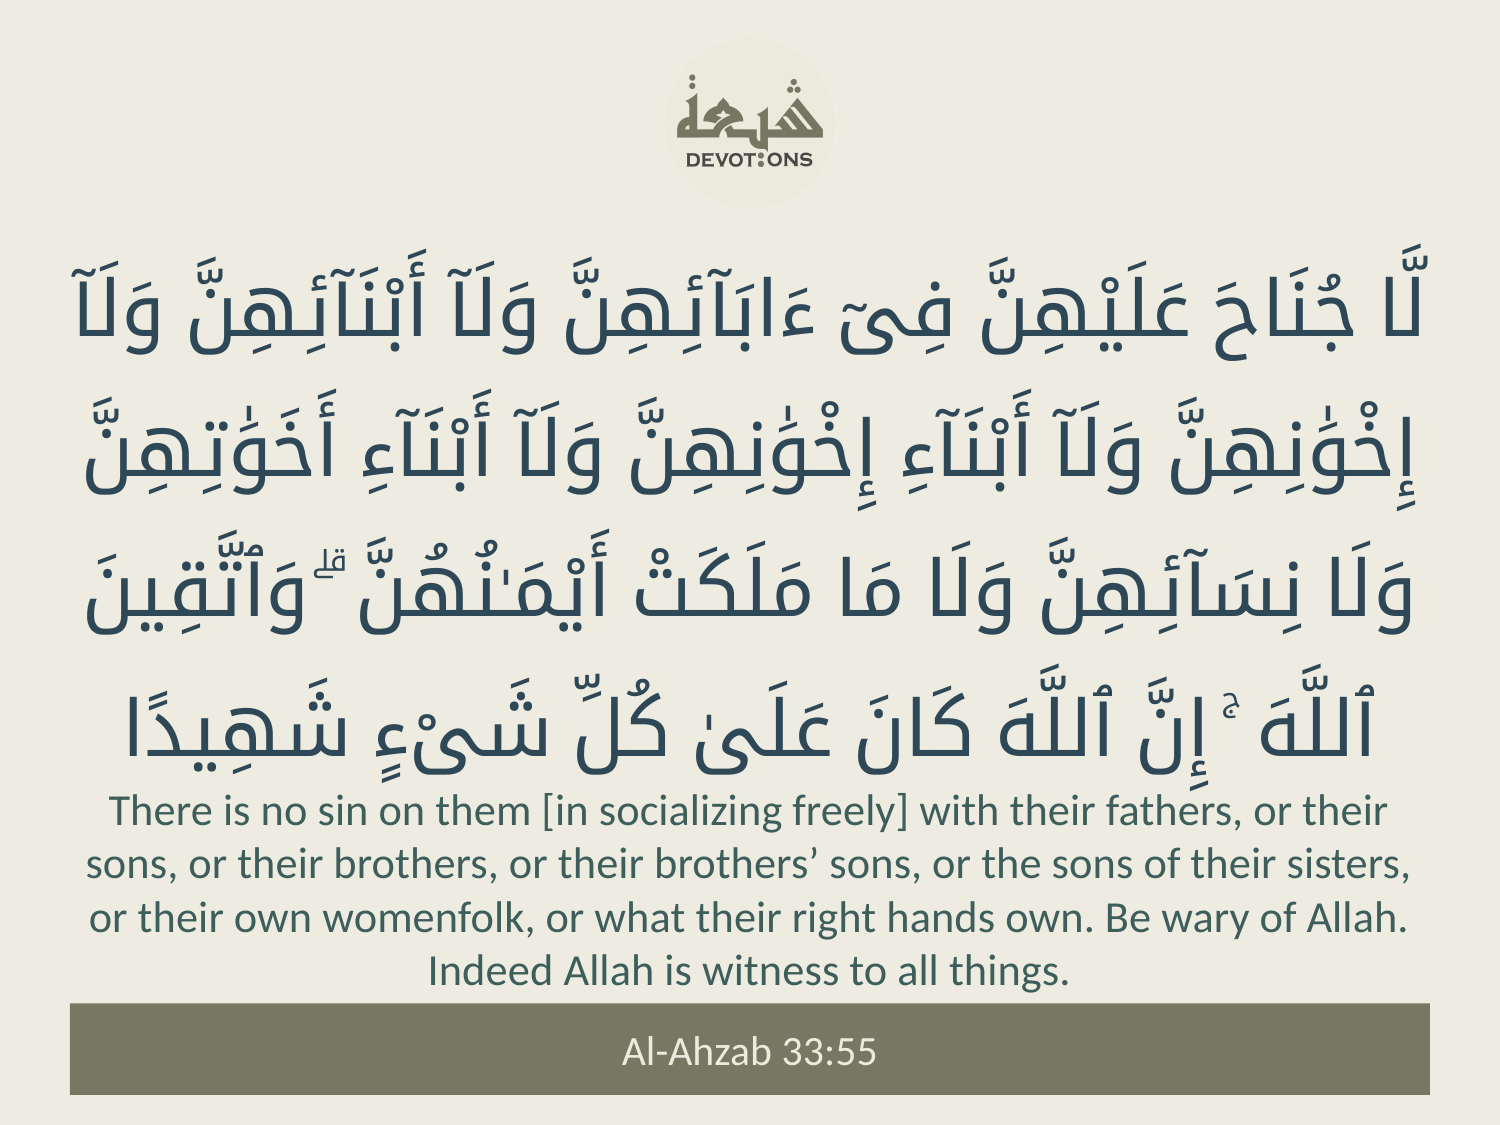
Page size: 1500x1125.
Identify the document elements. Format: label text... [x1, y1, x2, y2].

list Al-Ahzab 33:55 [69, 1003, 1430, 1095]
list لَّا جُنَاحَ عَلَيْهِنَّ فِىٓ ءَابَآئِهِنَّ وَلَآ أَبْنَآئِهِنَّ وَلَآ إِخْوَٰنِهِنَّ وَلَآ أَبْنَآءِ إِخْوَٰنِهِنَّ وَلَآ أَبْنَآءِ أَخَوَٰتِهِنَّ وَلَا نِسَآئِهِنَّ وَلَا مَا مَلَكَتْ أَيْمَـٰنُهُنَّ ۗ وَٱتَّقِينَ ٱللَّهَ ۚ إِنَّ ٱللَّهَ كَانَ عَلَىٰ كُلِّ شَىْءٍ شَهِيدًا There is no sin on them [in socializing freely] with their fathers, or their sons, or their brothers, or their brothers’ sons, or the sons of their sisters, or their own womenfolk, or what their right hands own. Be wary of Allah. Indeed Allah is witness to all things. [69, 203, 1430, 1003]
picture [656, 29, 844, 203]
